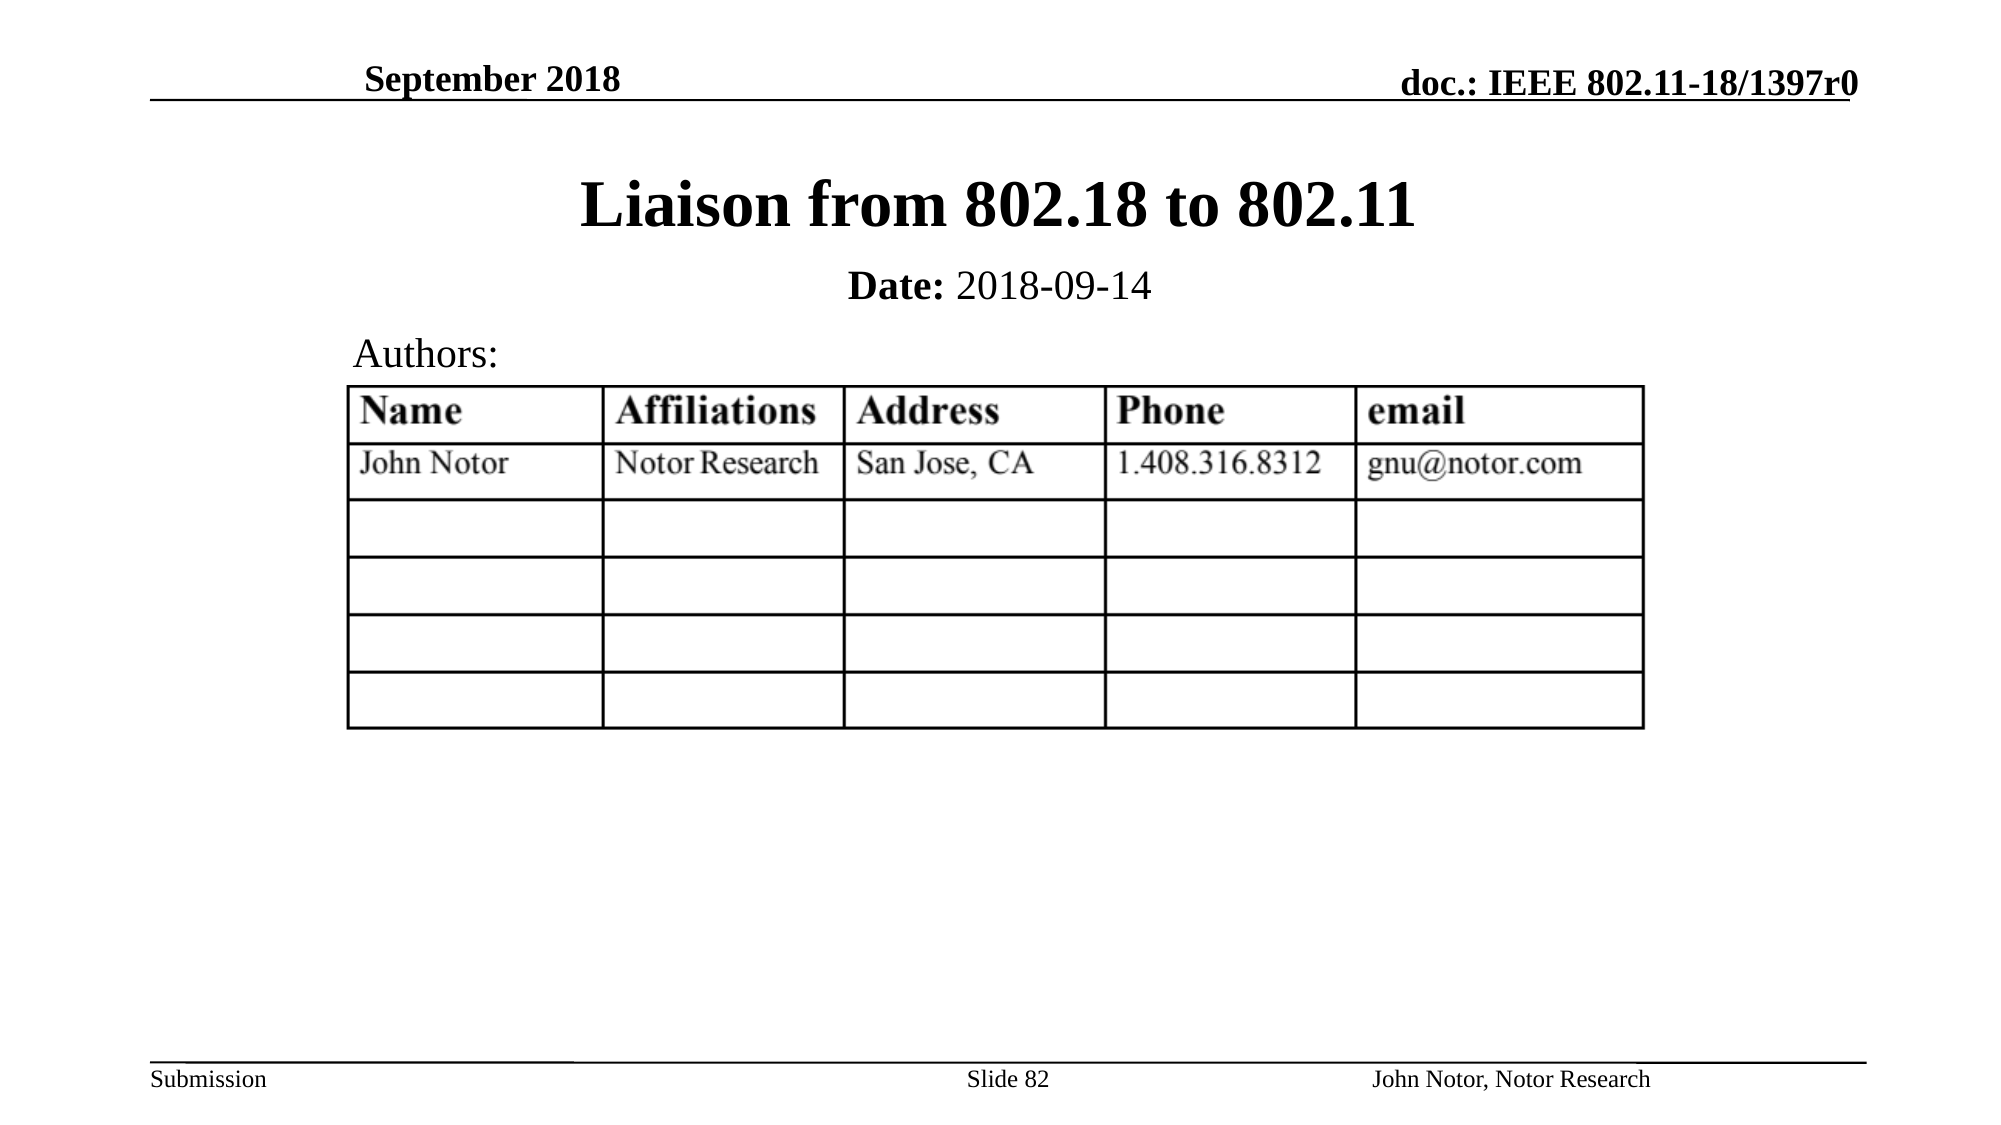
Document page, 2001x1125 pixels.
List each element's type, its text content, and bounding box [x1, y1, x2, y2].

title Liaison from 802.18 to 802.11 [362, 112, 1638, 249]
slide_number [364, 54, 743, 100]
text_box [333, 385, 1672, 773]
slide_number Slide 82 [950, 1061, 1067, 1123]
footer John Notor, Notor Research [1152, 1061, 1652, 1093]
list Date: 2018-09-14 [362, 249, 1638, 316]
text_box Authors: [337, 318, 575, 381]
